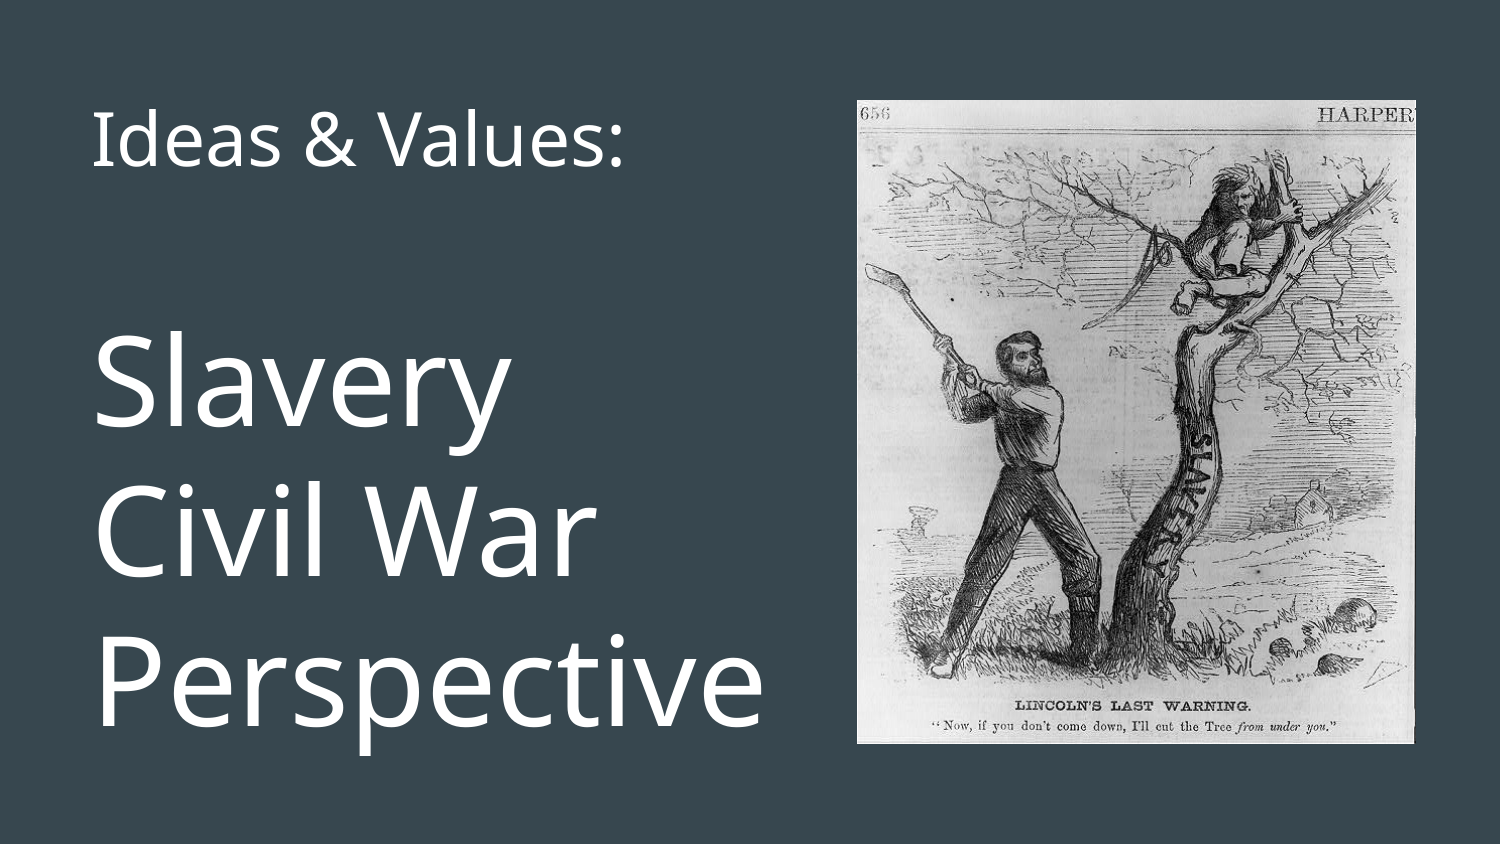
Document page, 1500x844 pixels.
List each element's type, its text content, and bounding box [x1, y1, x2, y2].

title Ideas & Values: Slavery Civil War Perspective [76, 351, 852, 493]
picture [857, 99, 1416, 744]
